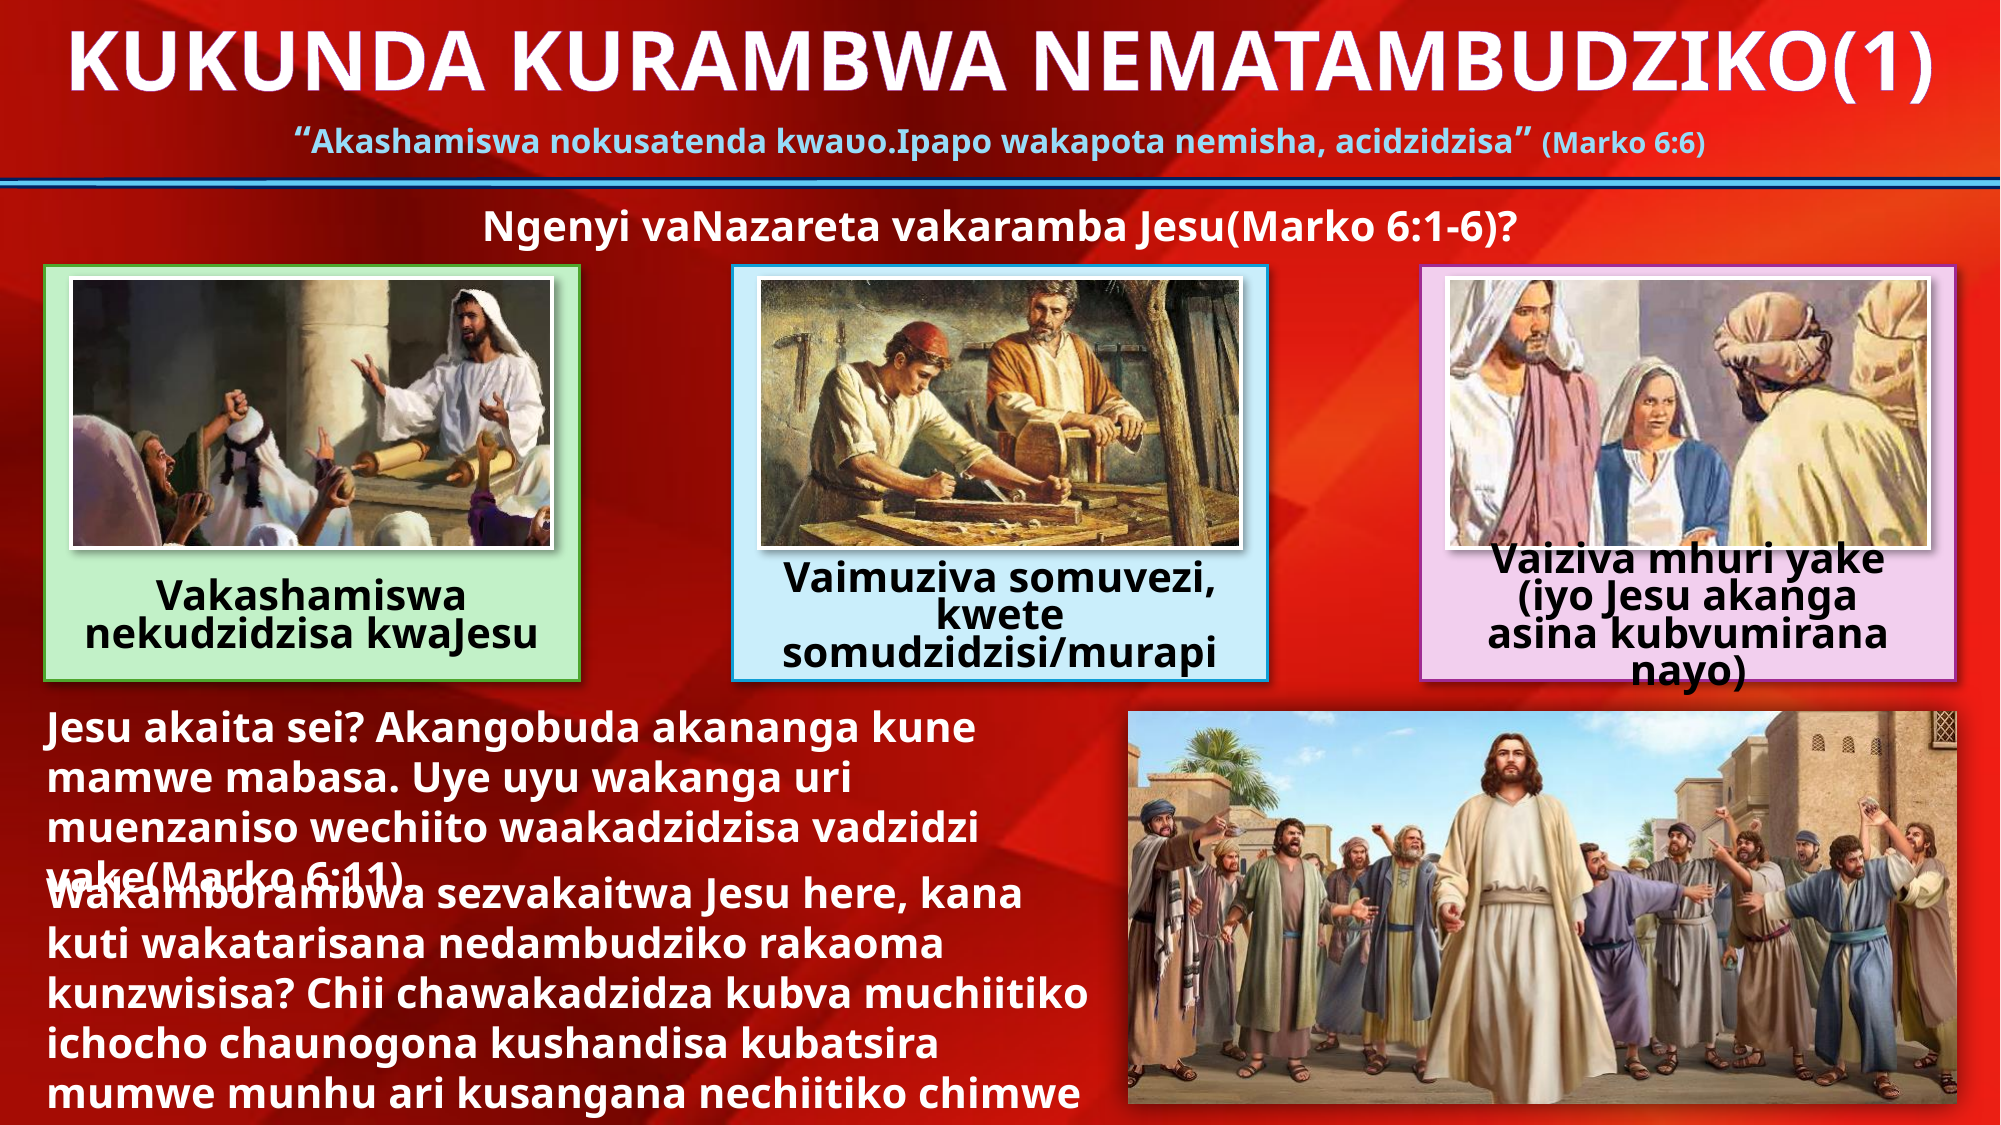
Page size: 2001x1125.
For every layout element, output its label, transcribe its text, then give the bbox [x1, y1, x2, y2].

text_box Ngenyi vaNazareta vakaramba Jesu(Marko 6:1-6)? [0, 192, 2000, 257]
text_box Wakamborambwa sezvakaitwa Jesu here, kana kuti wakatarisana nedambudziko rakaoma kunzwisisa? Chii chawakadzidza kubva muchiitiko ichocho chaunogona kushandisa kubatsira mumwe munhu ari kusangana nechiitiko chimwe chetecho? [31, 859, 1129, 1125]
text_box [42, 264, 1958, 682]
text_box “Akashamiswa nokusatenda kwaʋo.Ipapo wakapota nemisha, acidzidzisa” (Marko 6:6) [0, 108, 2000, 169]
picture [0, 0, 2001, 1125]
text_box [0, 176, 2000, 190]
text_box Jesu akaita sei? Akangobuda akananga kune mamwe mabasa. Uye uyu wakanga uri muenzaniso wechiito waakadzidzisa vadzidzi vake(Marko 6:11). [31, 693, 1110, 859]
text_box KUKUNDA KURAMBWA NEMATAMBUDZIKO(1) [0, 0, 2000, 108]
